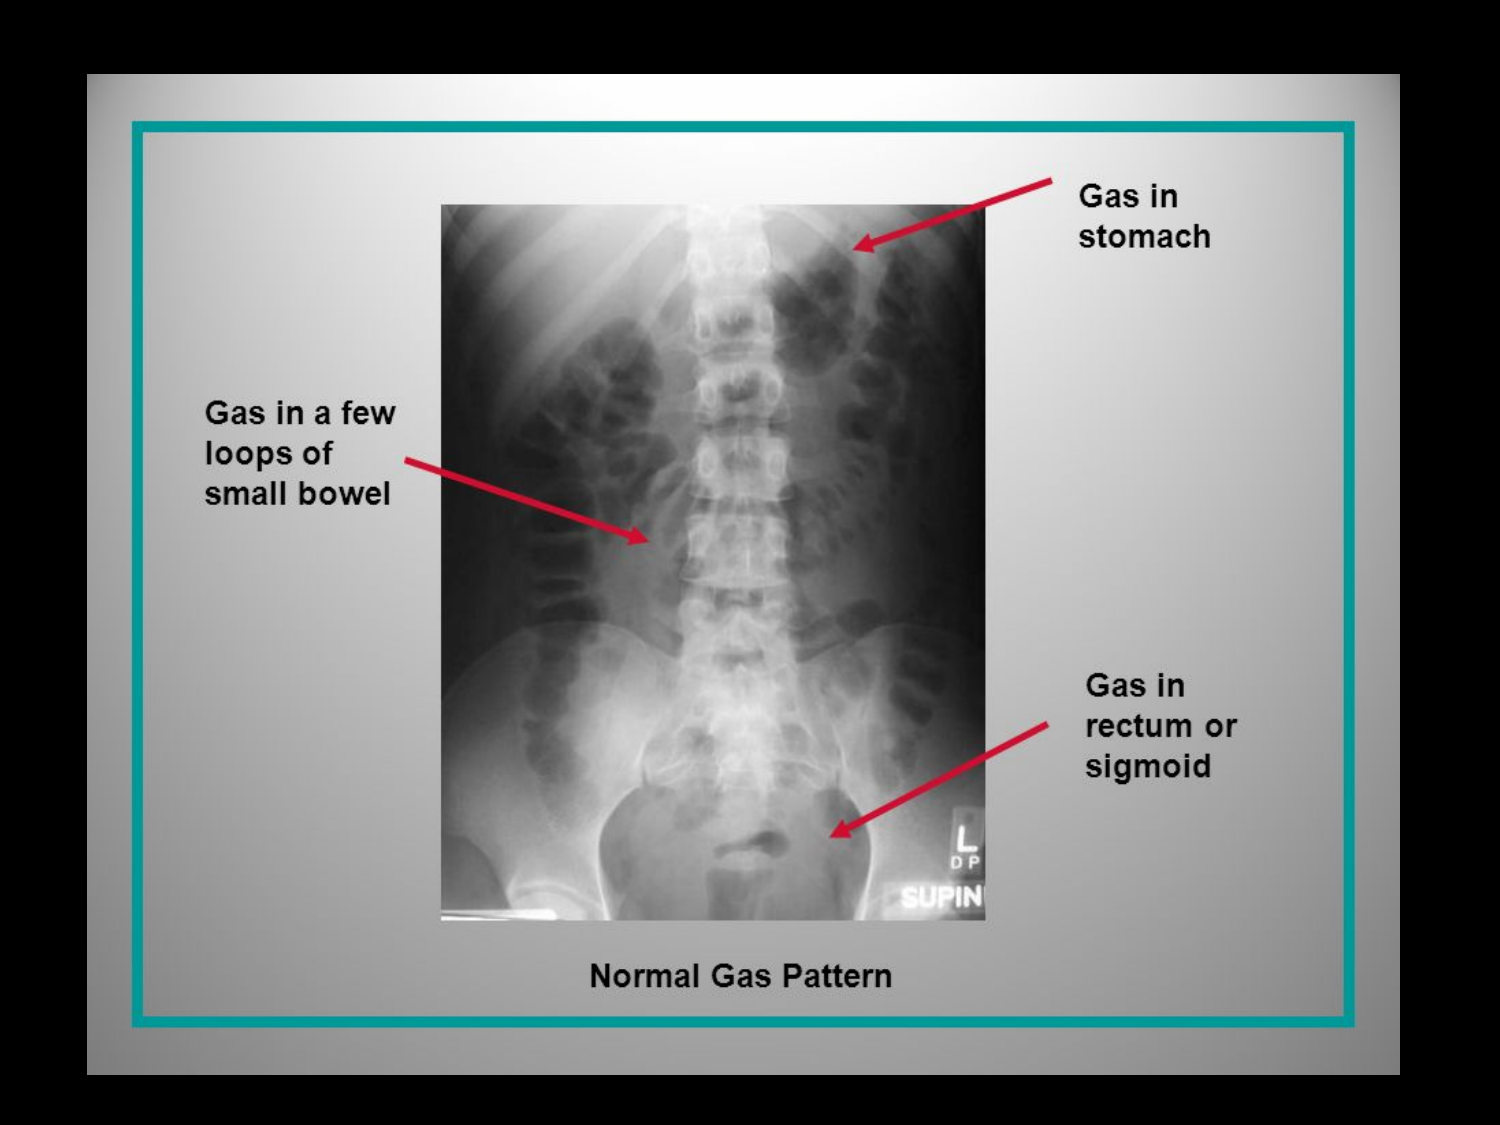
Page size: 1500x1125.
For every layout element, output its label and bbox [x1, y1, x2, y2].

list [87, 74, 1401, 1076]
